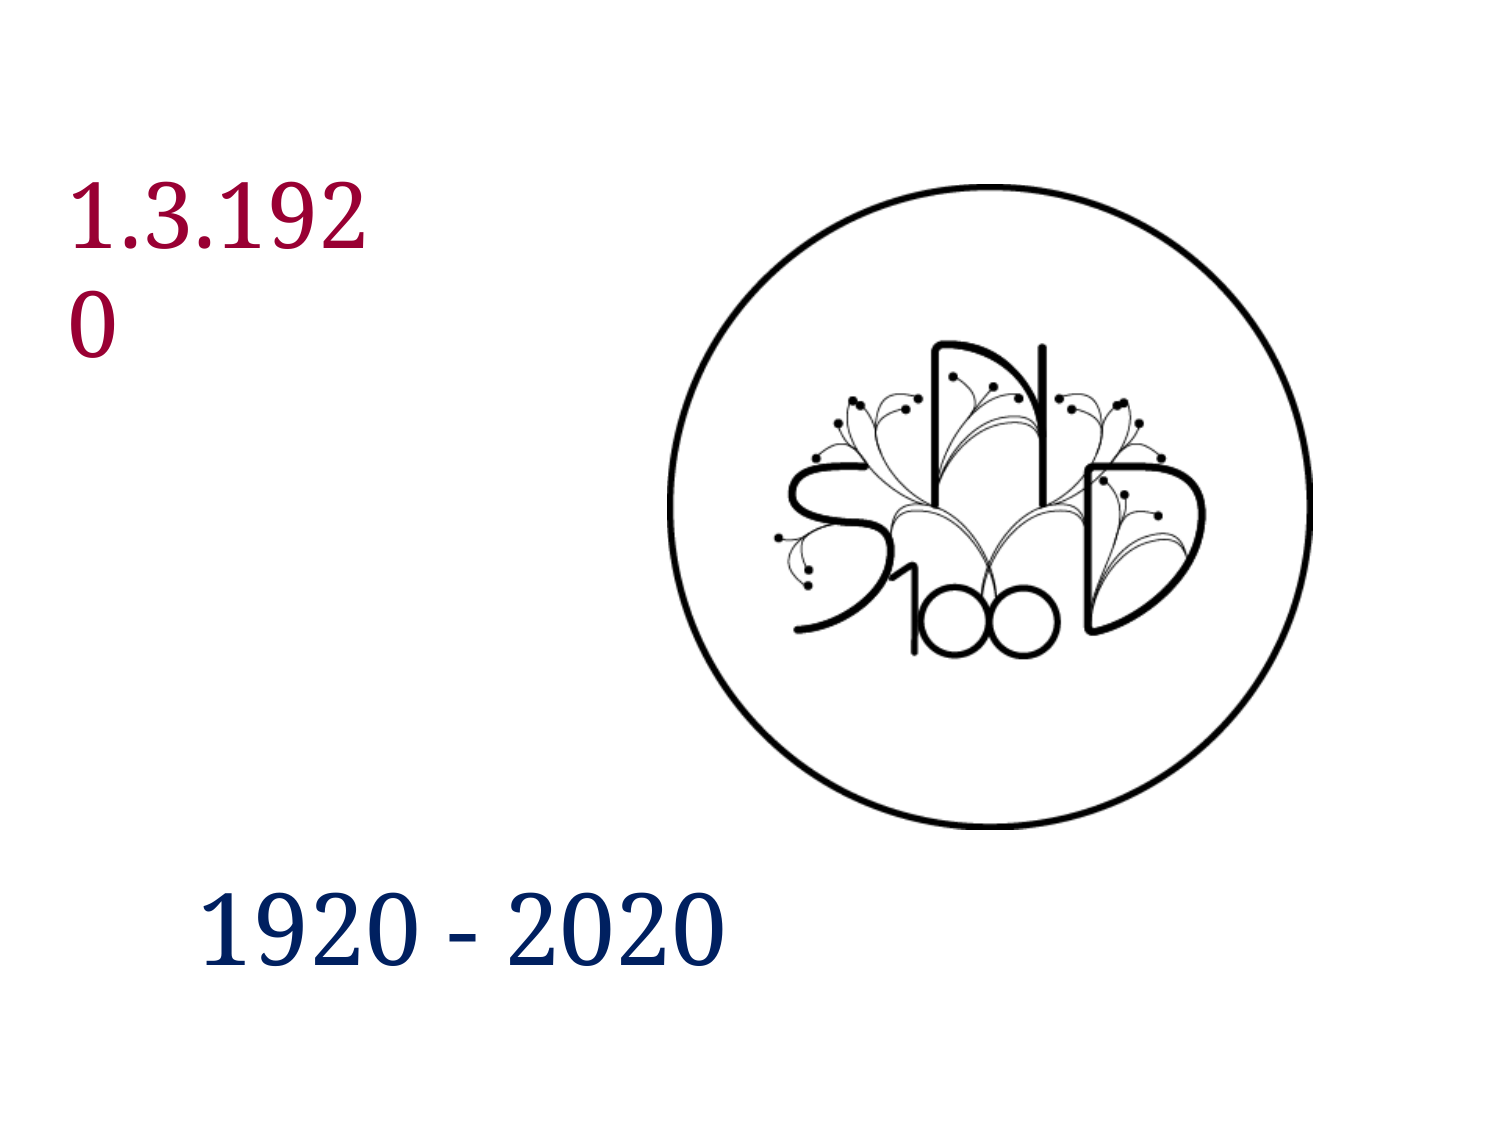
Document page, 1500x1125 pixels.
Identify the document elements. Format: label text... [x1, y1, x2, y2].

text_box 1920 - 2020 [182, 857, 1128, 993]
text_box 1.3.1920 [53, 148, 432, 384]
picture [667, 184, 1313, 830]
